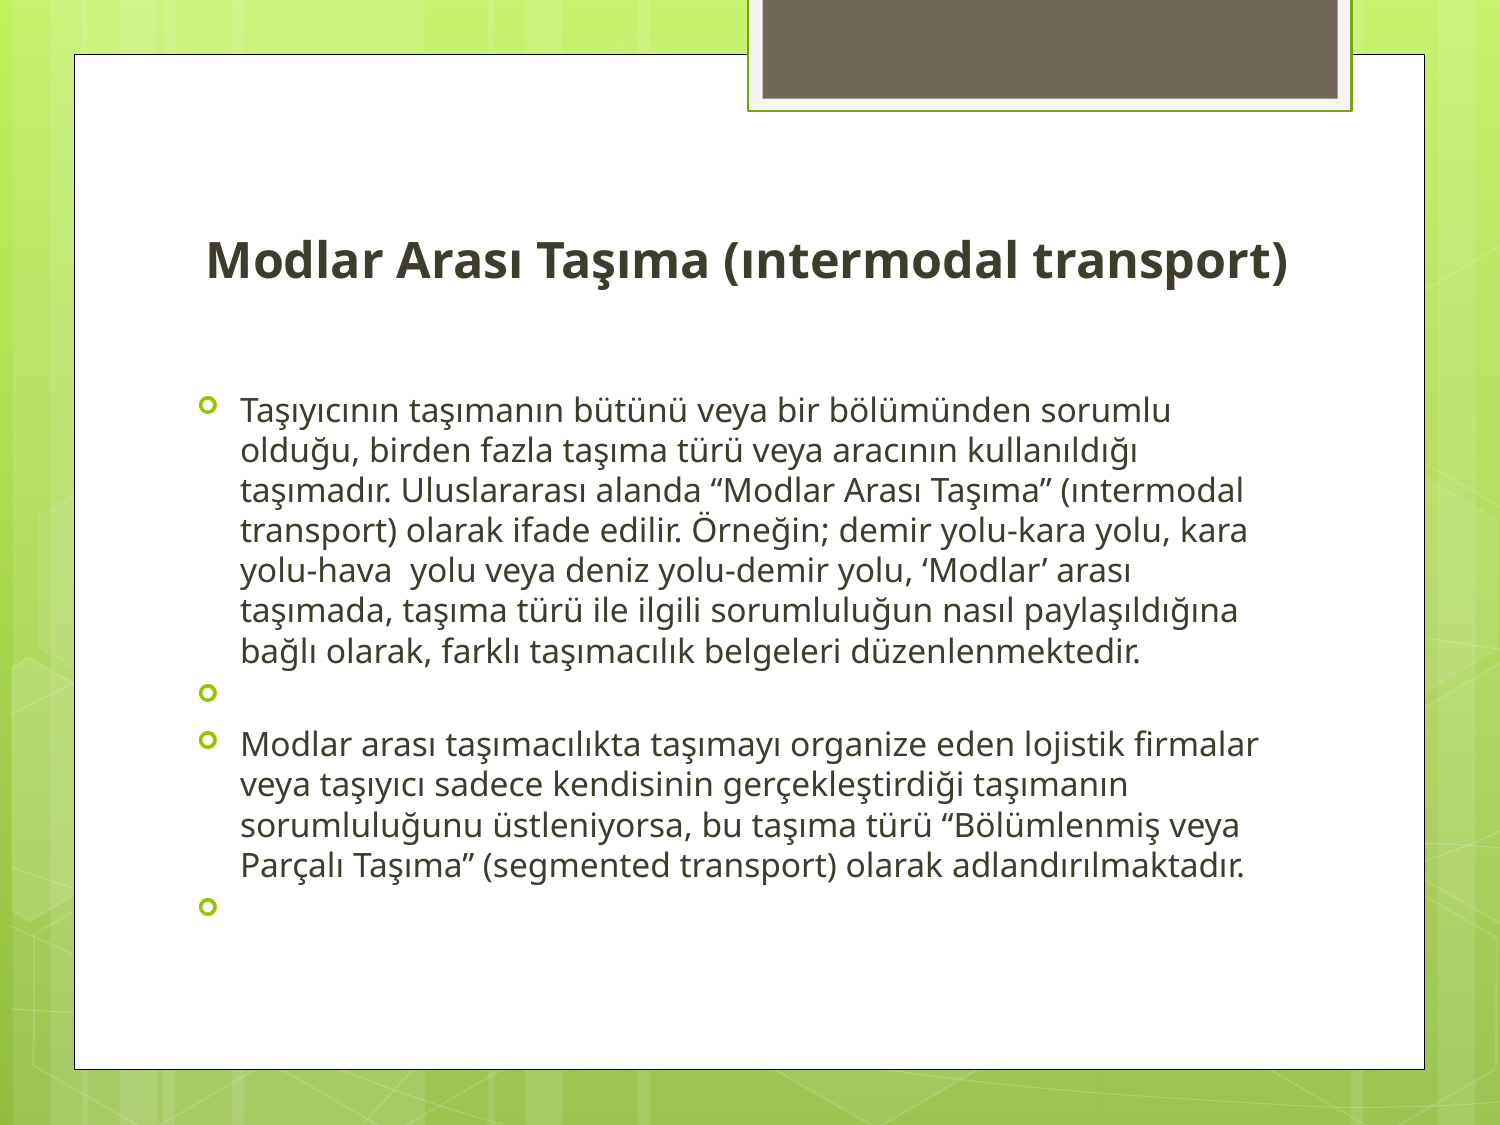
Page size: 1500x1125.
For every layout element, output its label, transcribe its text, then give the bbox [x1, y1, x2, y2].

list Taşıyıcının taşımanın bütünü veya bir bölümünden sorumlu olduğu, birden fazla taşıma türü veya aracının kullanıldığı taşımadır. Uluslararası alanda “Modlar Arası Taşıma” (ıntermodal transport) olarak ifade edilir. Örneğin; demir yolu-kara yolu, kara yolu-hava yolu veya deniz yolu-demir yolu, ‘Modlar’ arası taşımada, taşıma türü ile ilgili sorumluluğun nasıl paylaşıldığına bağlı olarak, farklı taşımacılık belgeleri düzenlenmektedir. Modlar arası taşımacılıkta taşımayı organize eden lojistik firmalar veya taşıyıcı sadece kendisinin gerçekleştirdiği taşımanın sorumluluğunu üstleniyorsa, bu taşıma türü “Bölümlenmiş veya Parçalı Taşıma” (segmented transport) olarak adlandırılmaktadır. [171, 381, 1283, 957]
title Modlar Arası Taşıma (ıntermodal transport) [171, 168, 1324, 357]
